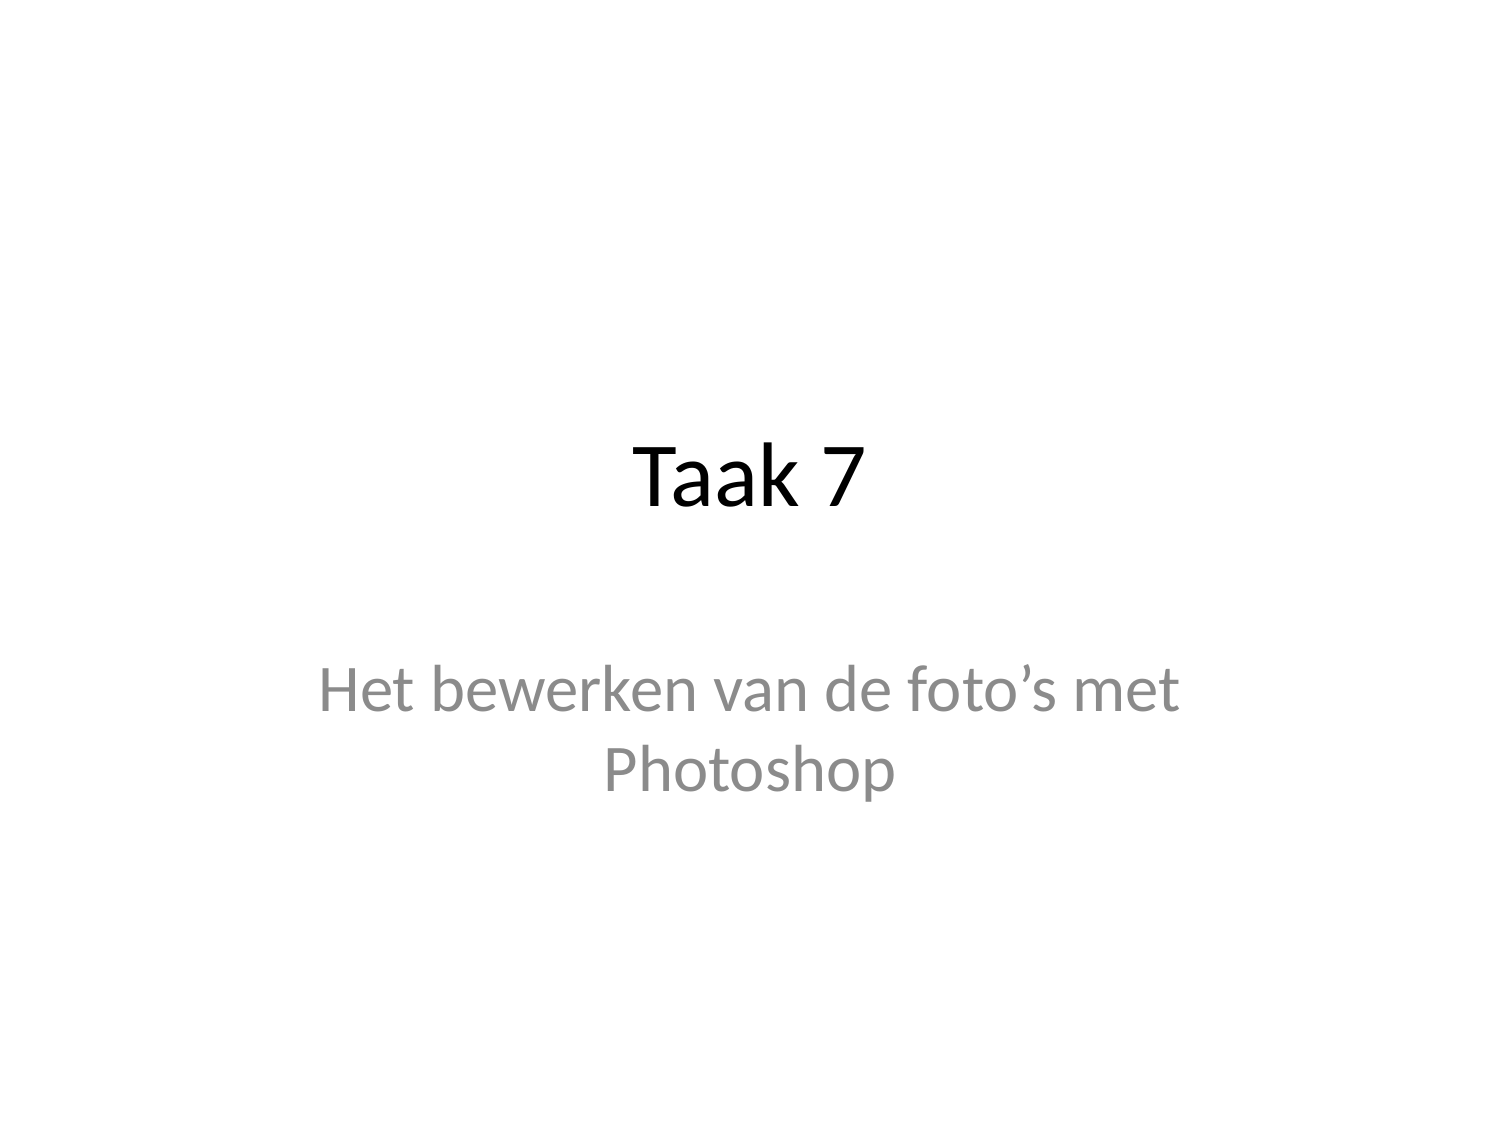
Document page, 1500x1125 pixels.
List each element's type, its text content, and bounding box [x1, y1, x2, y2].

title Taak 7 [112, 349, 1388, 591]
subtitle Het bewerken van de foto’s met Photoshop [225, 637, 1275, 925]
